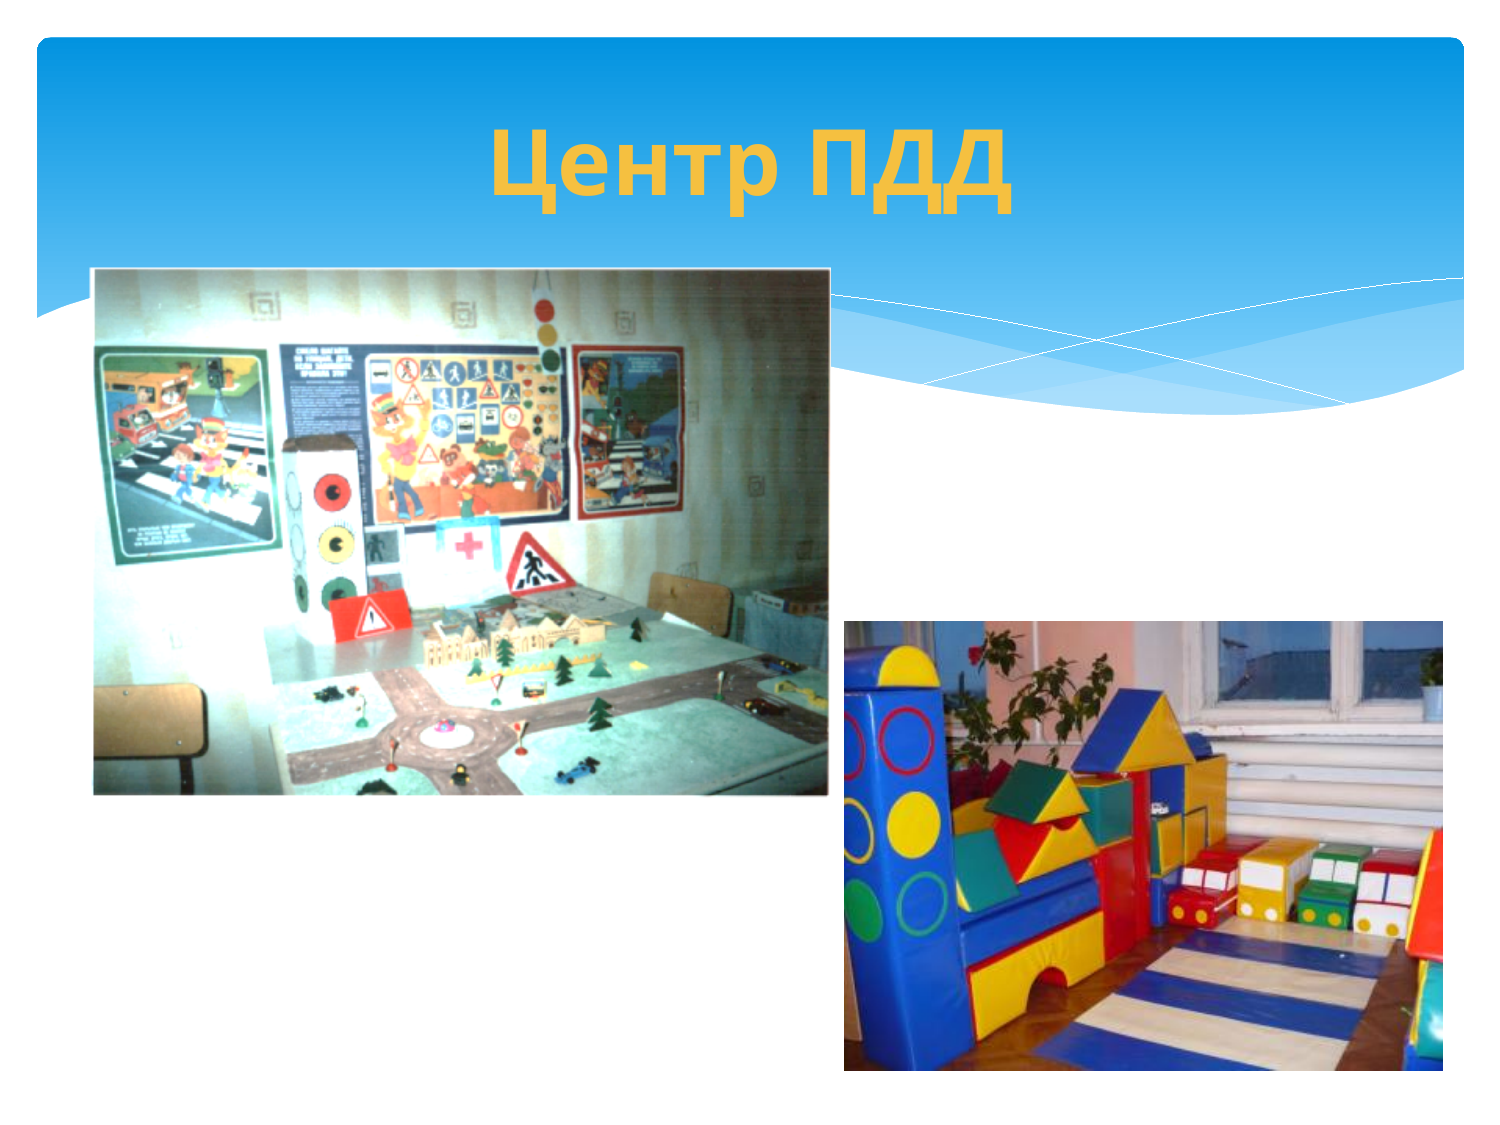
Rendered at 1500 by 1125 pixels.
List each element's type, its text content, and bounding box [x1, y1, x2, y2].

title Центр ПДД [75, 55, 1425, 261]
picture [89, 268, 192, 800]
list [192, 162, 727, 906]
picture [727, 268, 831, 800]
picture [844, 621, 1444, 1071]
